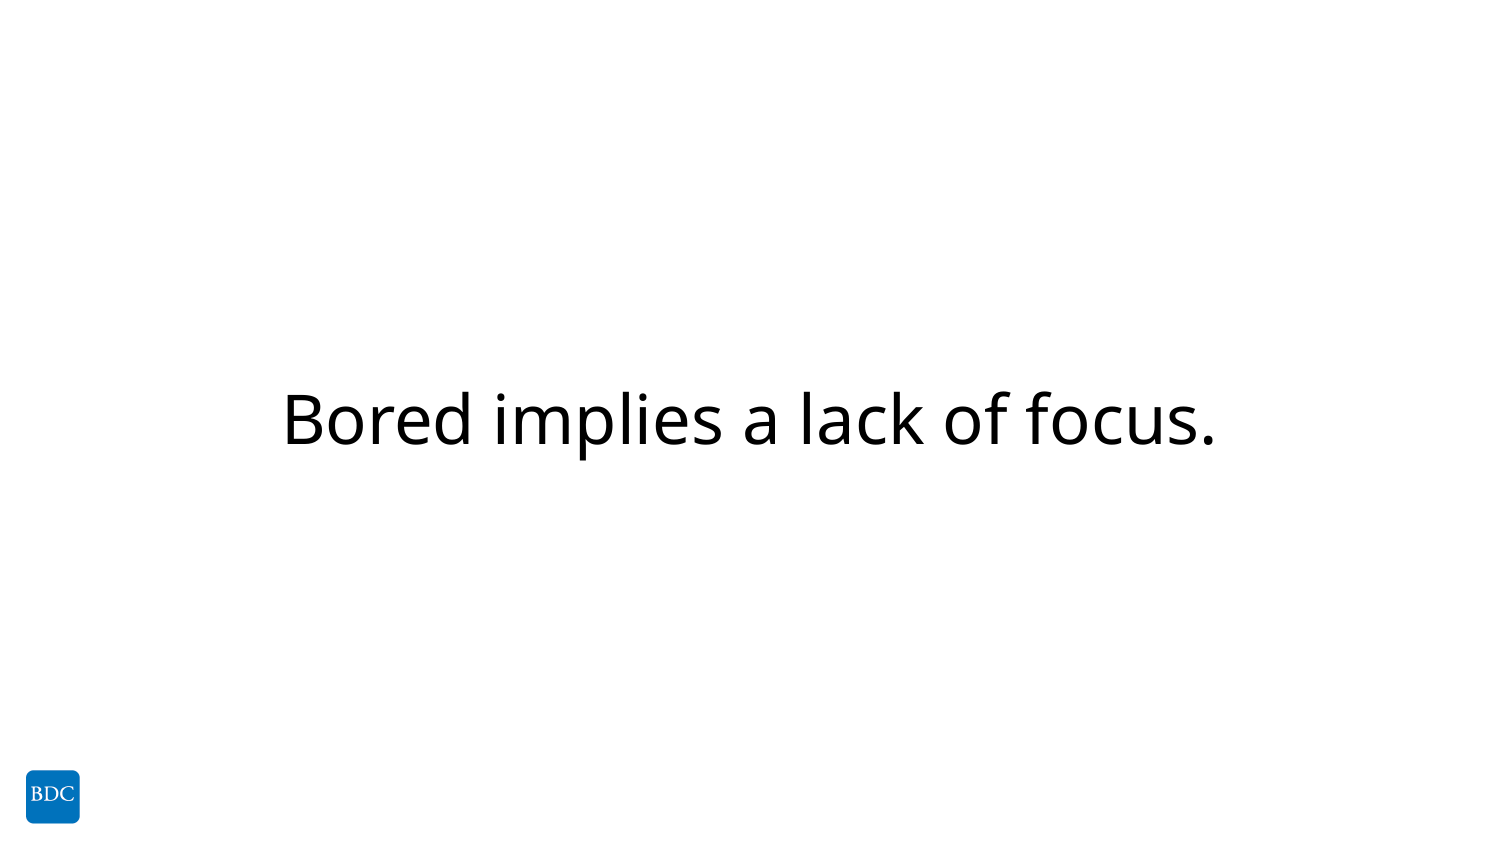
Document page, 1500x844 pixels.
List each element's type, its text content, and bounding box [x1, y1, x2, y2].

title Bored implies a lack of focus. [0, 0, 1500, 844]
